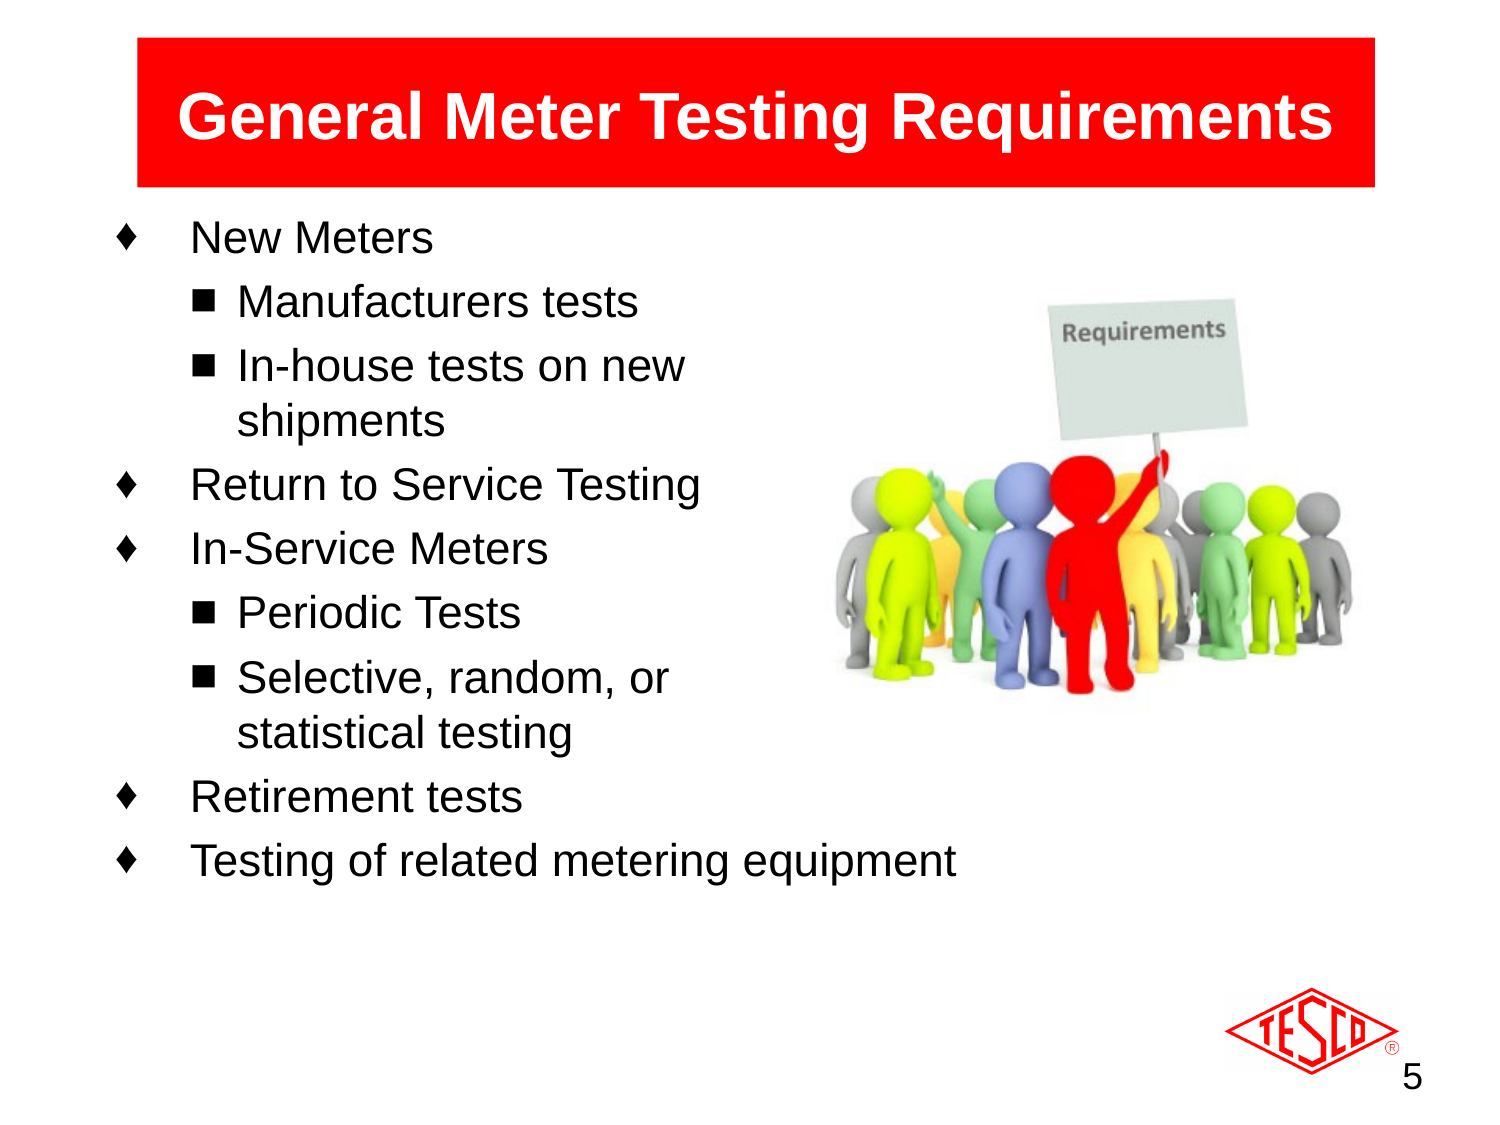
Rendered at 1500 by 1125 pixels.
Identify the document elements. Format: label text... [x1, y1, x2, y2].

picture [774, 262, 1397, 735]
list New Meters Manufacturers tests In-house tests on new shipments Return to Service Testing In-Service Meters Periodic Tests Selective, random, or statistical testing Retirement tests Testing of related metering equipment [99, 200, 1288, 888]
picture [1224, 987, 1400, 1075]
title General Meter Testing Requirements [137, 37, 1375, 188]
